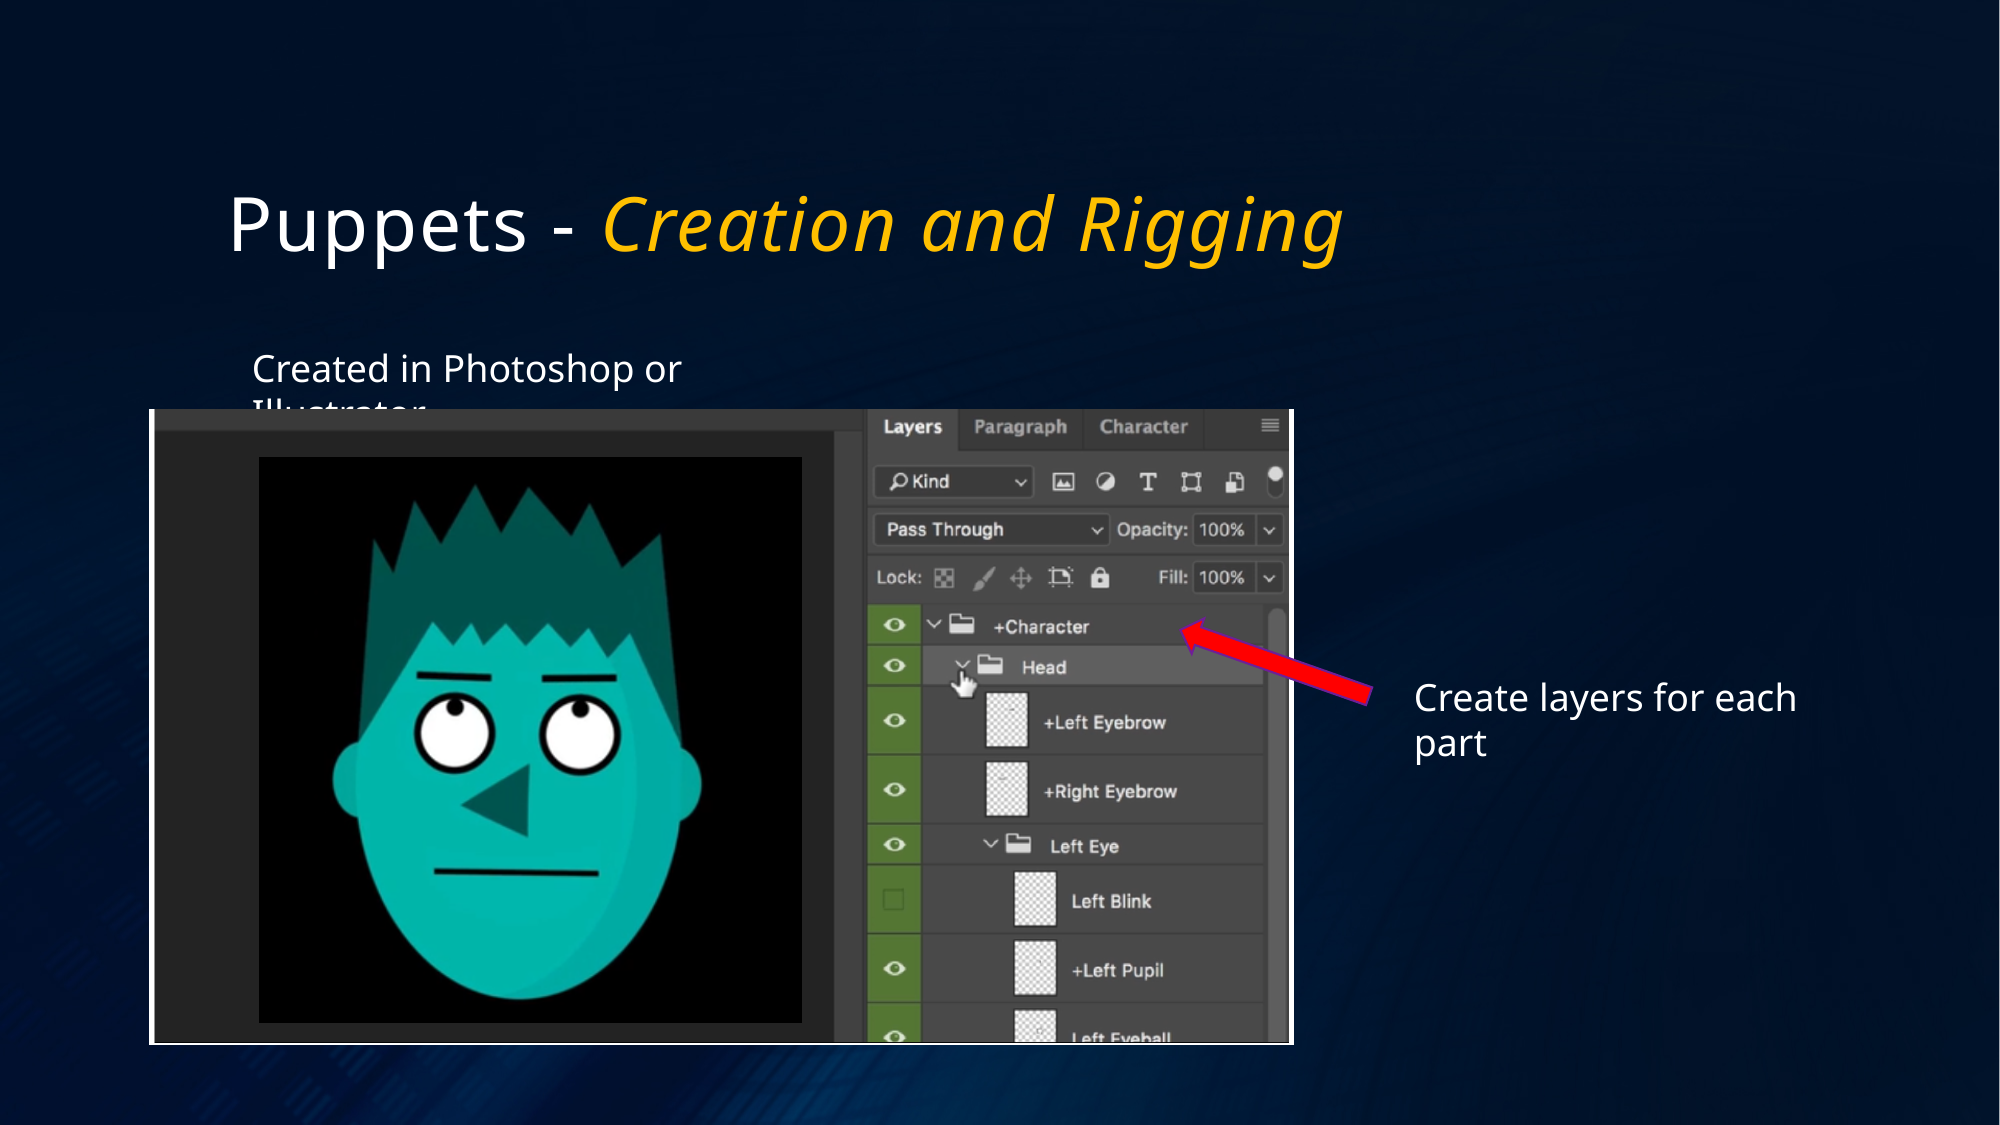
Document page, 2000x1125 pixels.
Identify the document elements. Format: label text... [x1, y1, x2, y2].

text_box Created in Photoshop or Illustrator [237, 337, 850, 409]
title Puppets - Creation and Rigging [212, 162, 1388, 275]
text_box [1174, 644, 1869, 727]
picture [0, 0, 2000, 1125]
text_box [149, 409, 1294, 1045]
